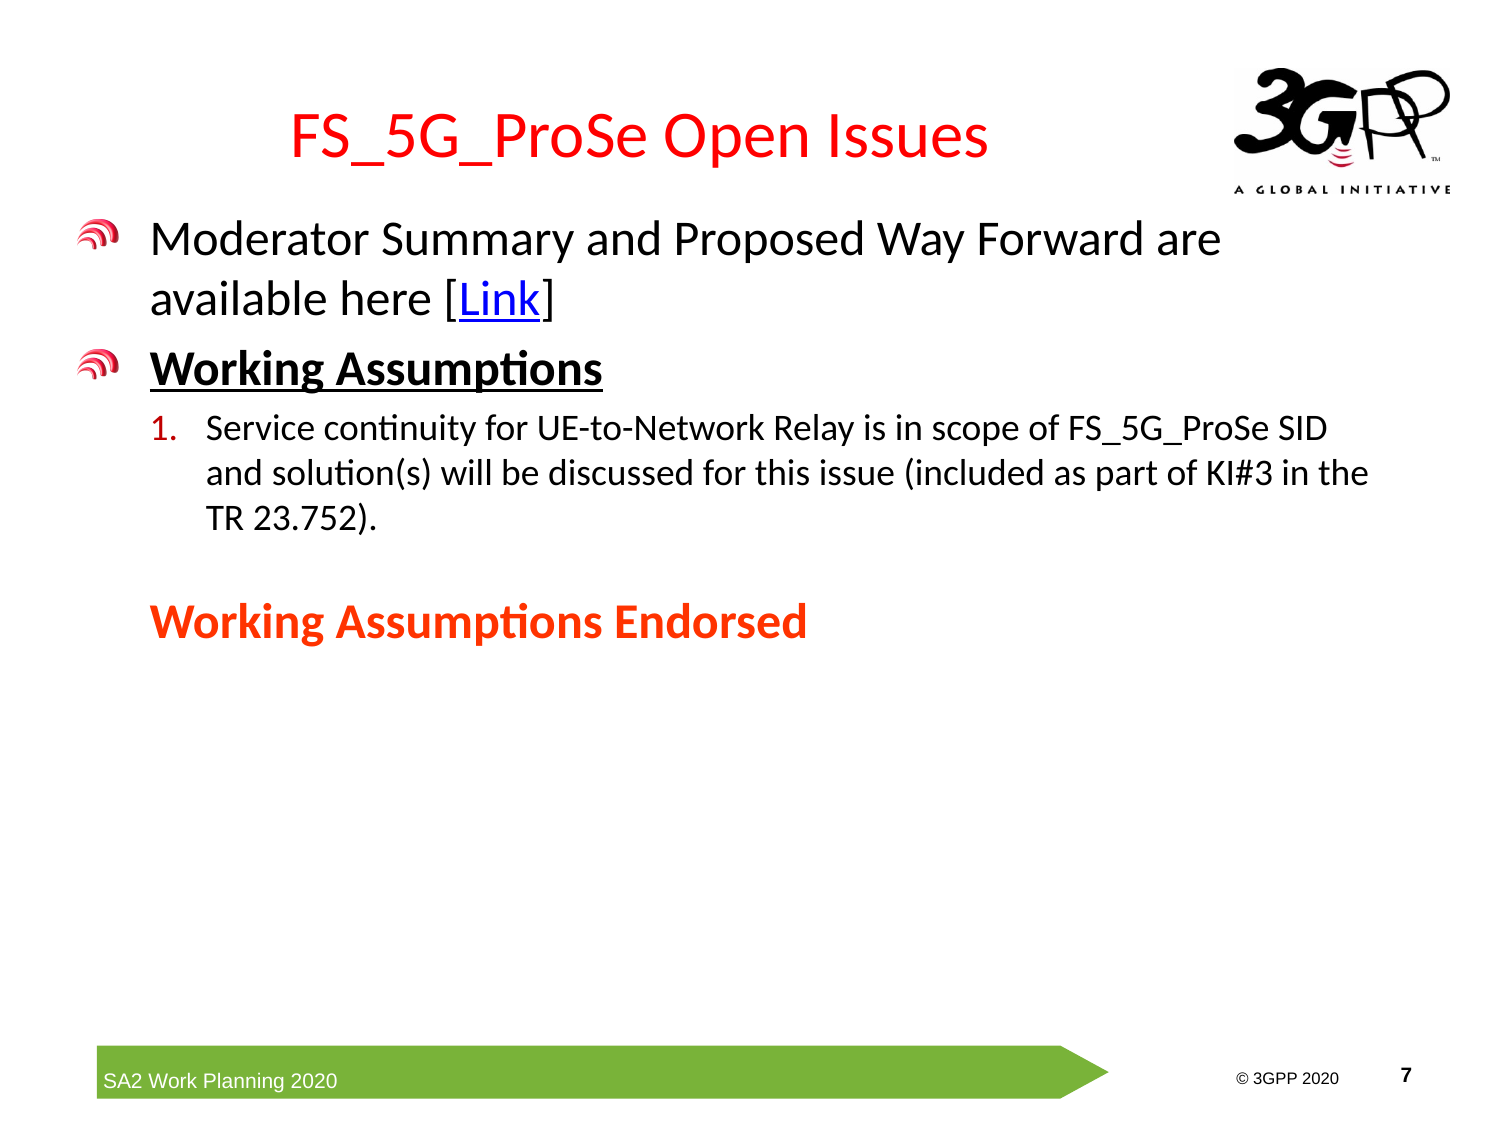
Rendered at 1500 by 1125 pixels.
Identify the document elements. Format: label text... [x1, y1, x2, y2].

picture [1234, 68, 1450, 194]
picture [74, 217, 110, 253]
title FS_5G_ProSe Open Issues [80, 37, 1201, 197]
list Moderator Summary and Proposed Way Forward are available here [Link] Working Assumptions Service continuity for UE-to-Network Relay is in scope of FS_5G_ProSe SID and solution(s) will be discussed for this issue (included as part of KI#3 in the TR 23.752). Working Assumptions Endorsed [59, 197, 1400, 1068]
picture [74, 347, 110, 383]
